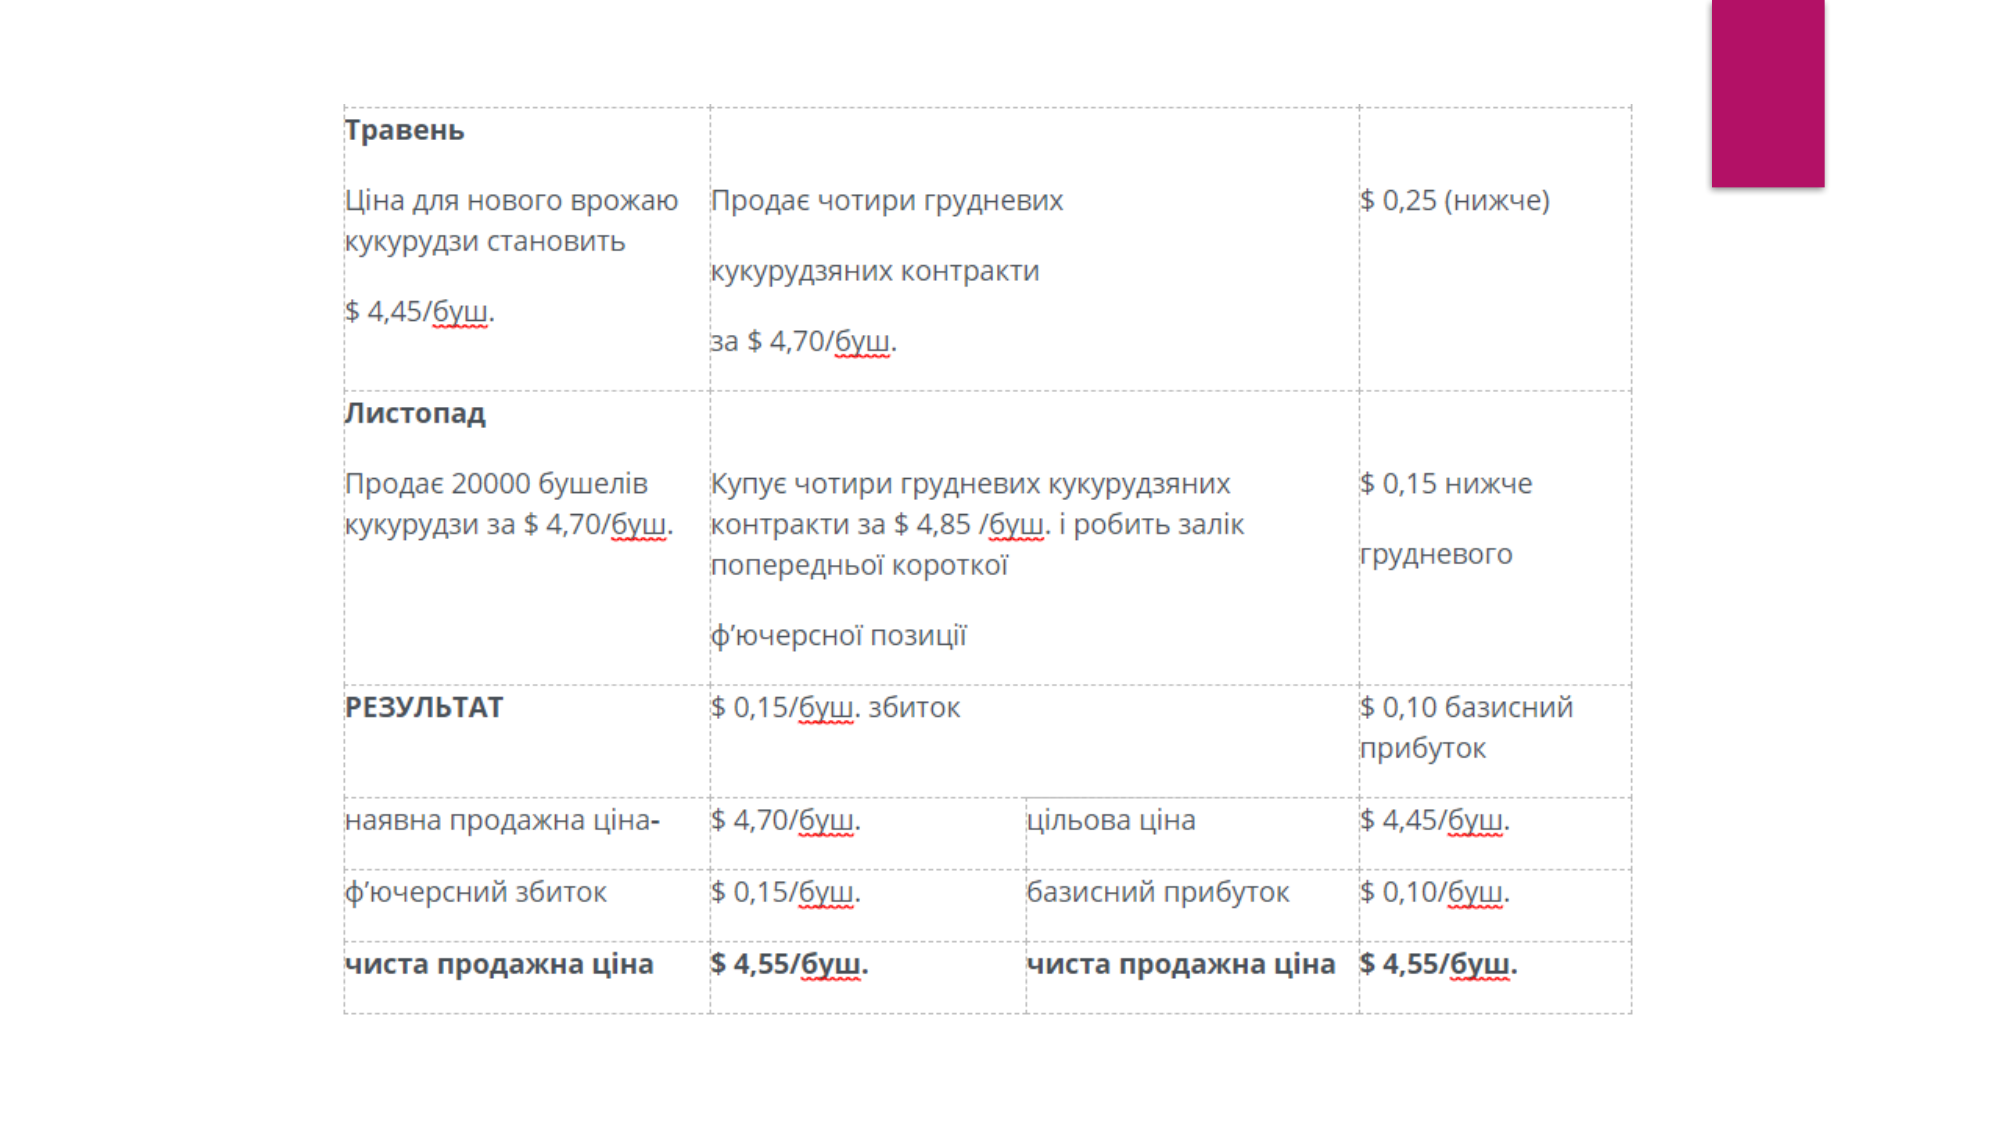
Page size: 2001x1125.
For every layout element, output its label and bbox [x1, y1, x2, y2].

picture [336, 104, 1664, 1021]
